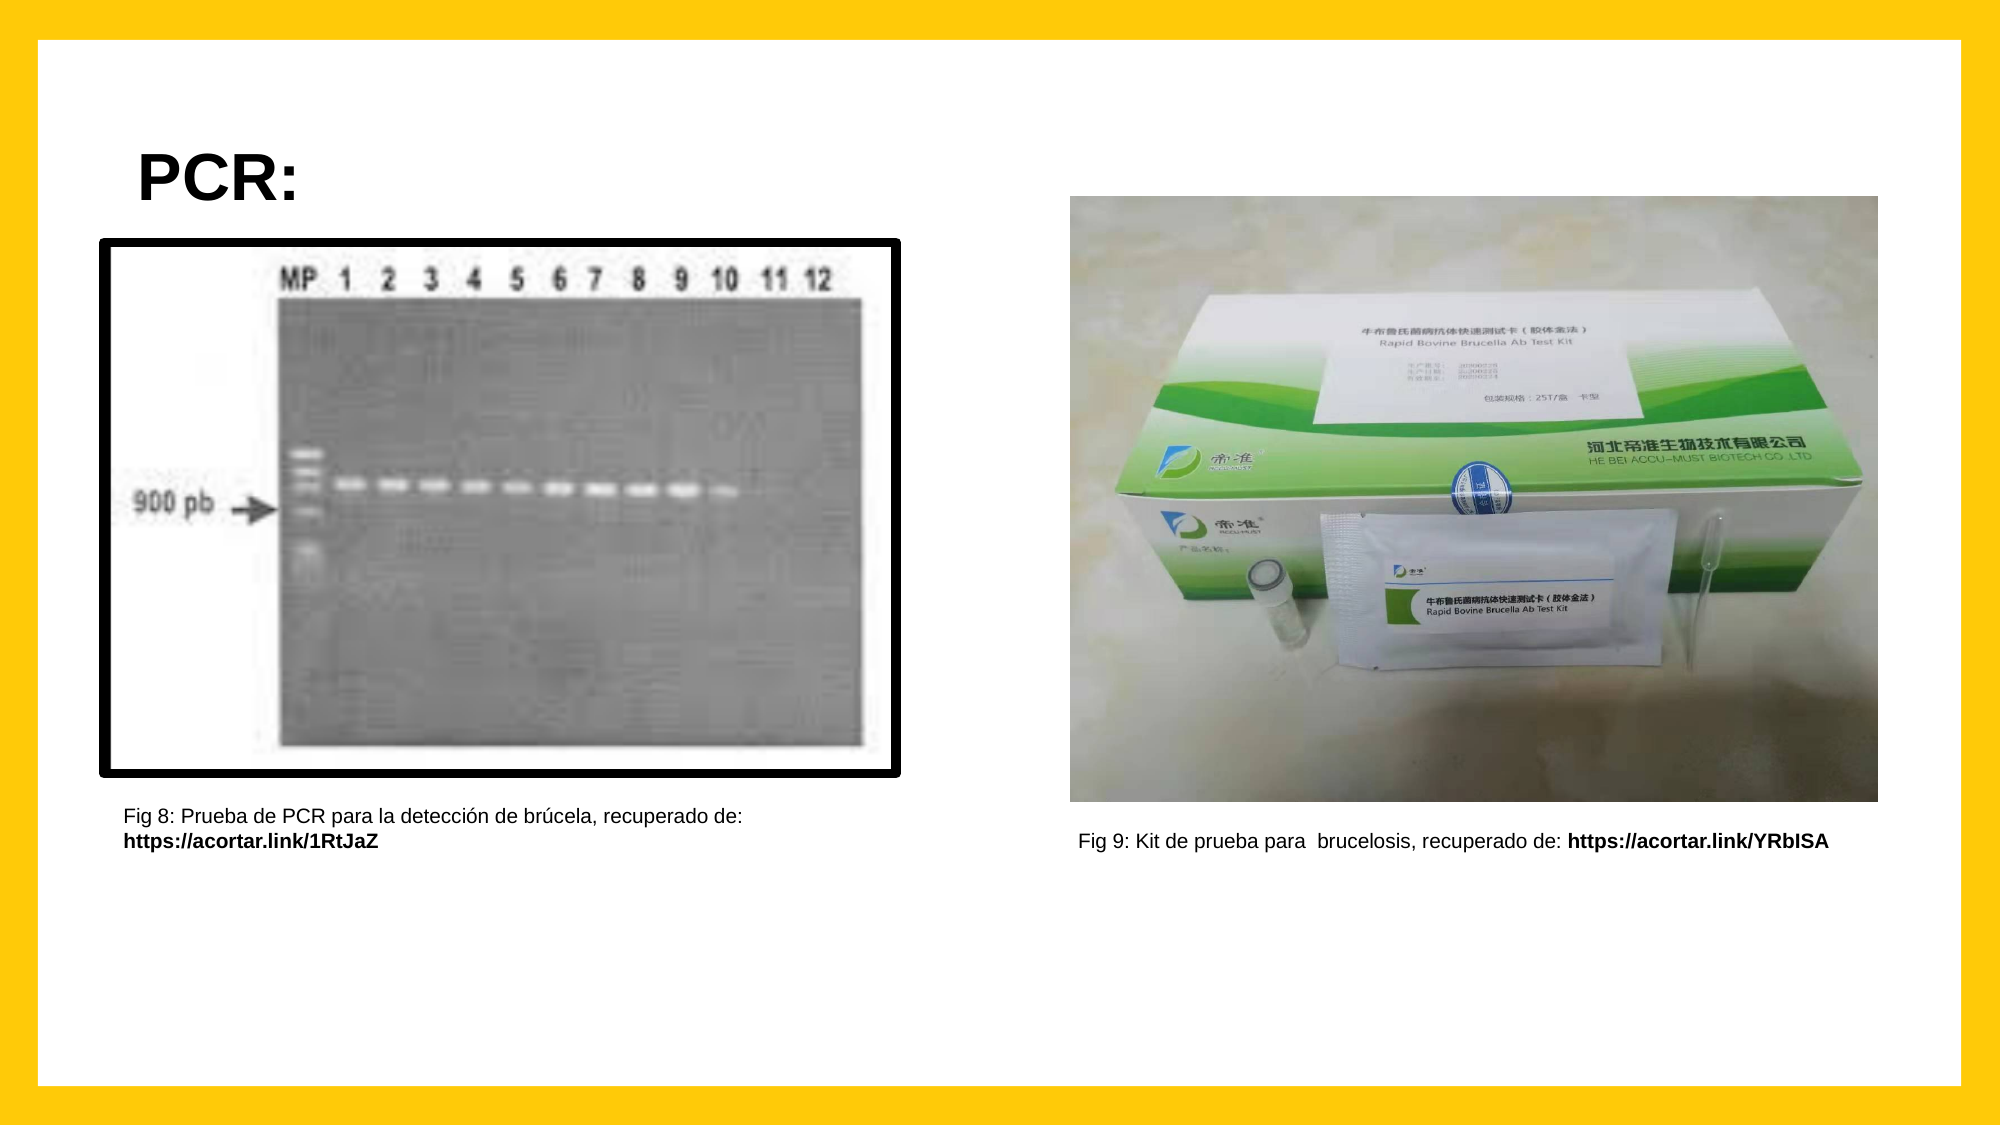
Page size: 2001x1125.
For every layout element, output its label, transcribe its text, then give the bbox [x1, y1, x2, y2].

picture [1070, 196, 1878, 803]
text_box Fig 8: Prueba de PCR para la detección de brúcela, recuperado de: https://acortar.link/1RtJaZ [108, 795, 916, 860]
picture [108, 246, 892, 770]
text_box PCR: [122, 126, 392, 238]
text_box Fig 9: Kit de prueba para brucelosis, recuperado de: https://acortar.link/YRbISA [1063, 820, 1885, 861]
